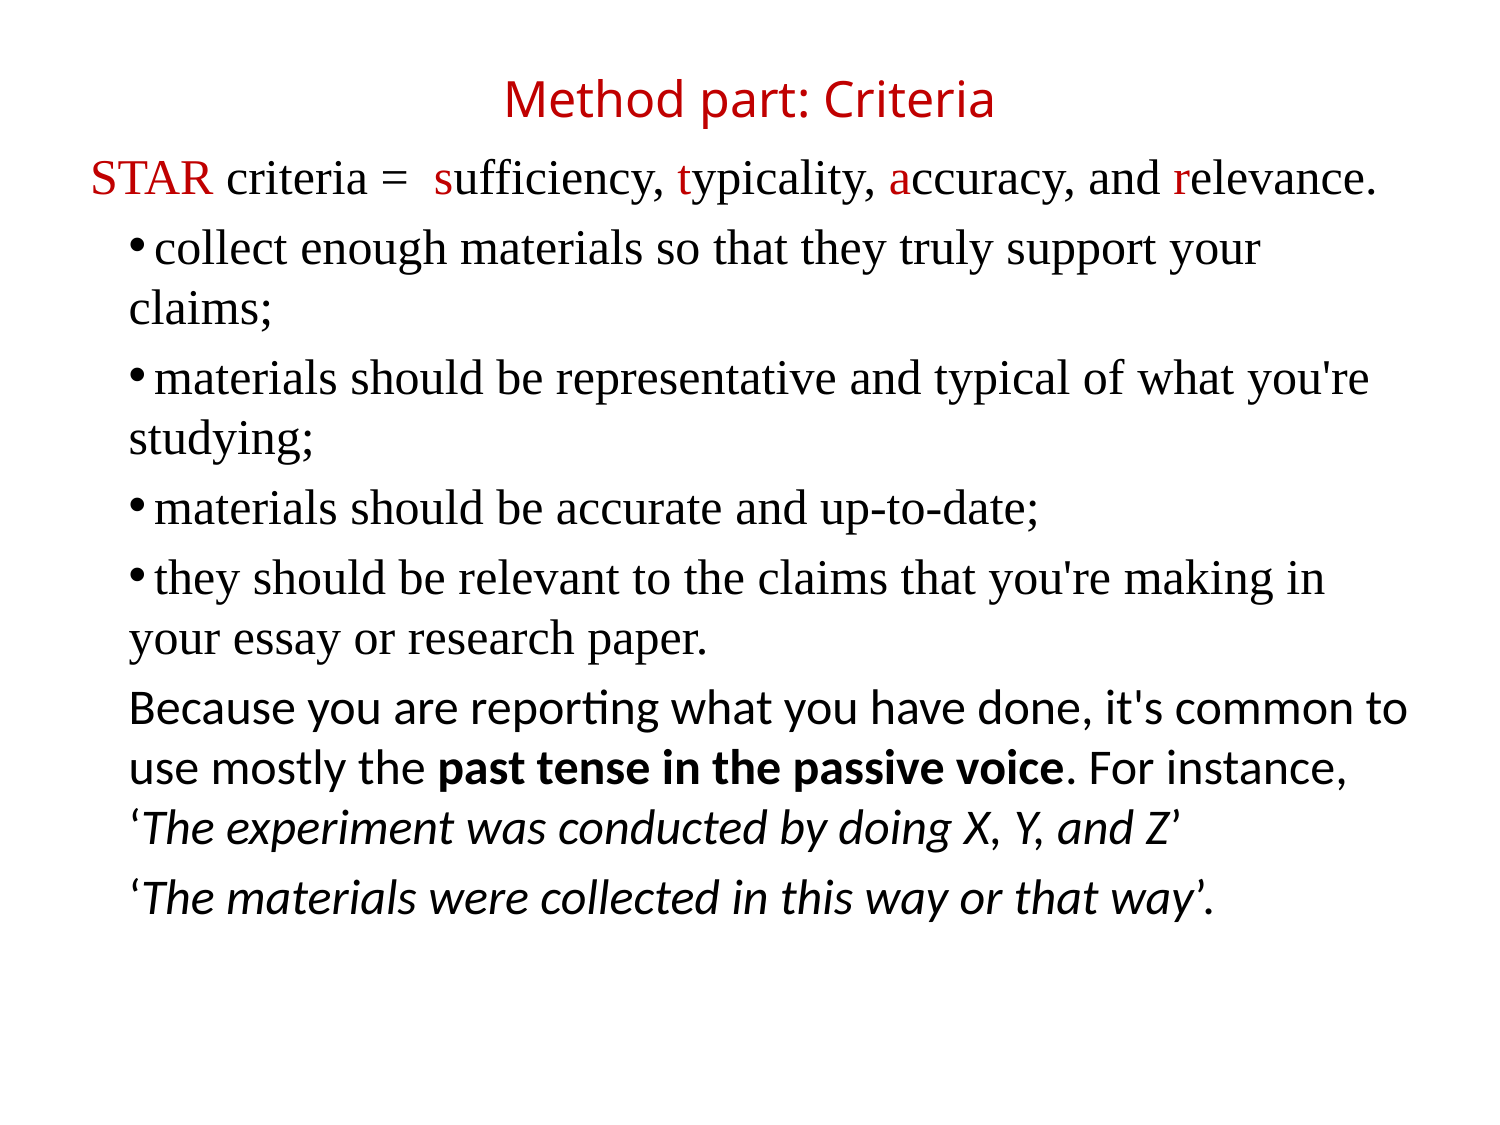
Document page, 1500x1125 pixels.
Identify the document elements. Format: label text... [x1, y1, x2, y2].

title Method part: Criteria [75, 45, 1425, 137]
list STAR criteria = sufficiency, typicality, accuracy, and relevance. collect enough materials so that they truly support your claims; materials should be representative and typical of what you're studying; materials should be accurate and up-to-date; they should be relevant to the claims that you're making in your essay or research paper. Because you are reporting what you have done, it's common to use mostly the past tense in the passive voice. For instance, ‘The experiment was conducted by doing X, Y, and Z’ ‘The materials were collected in this way or that way’. [75, 137, 1425, 1005]
